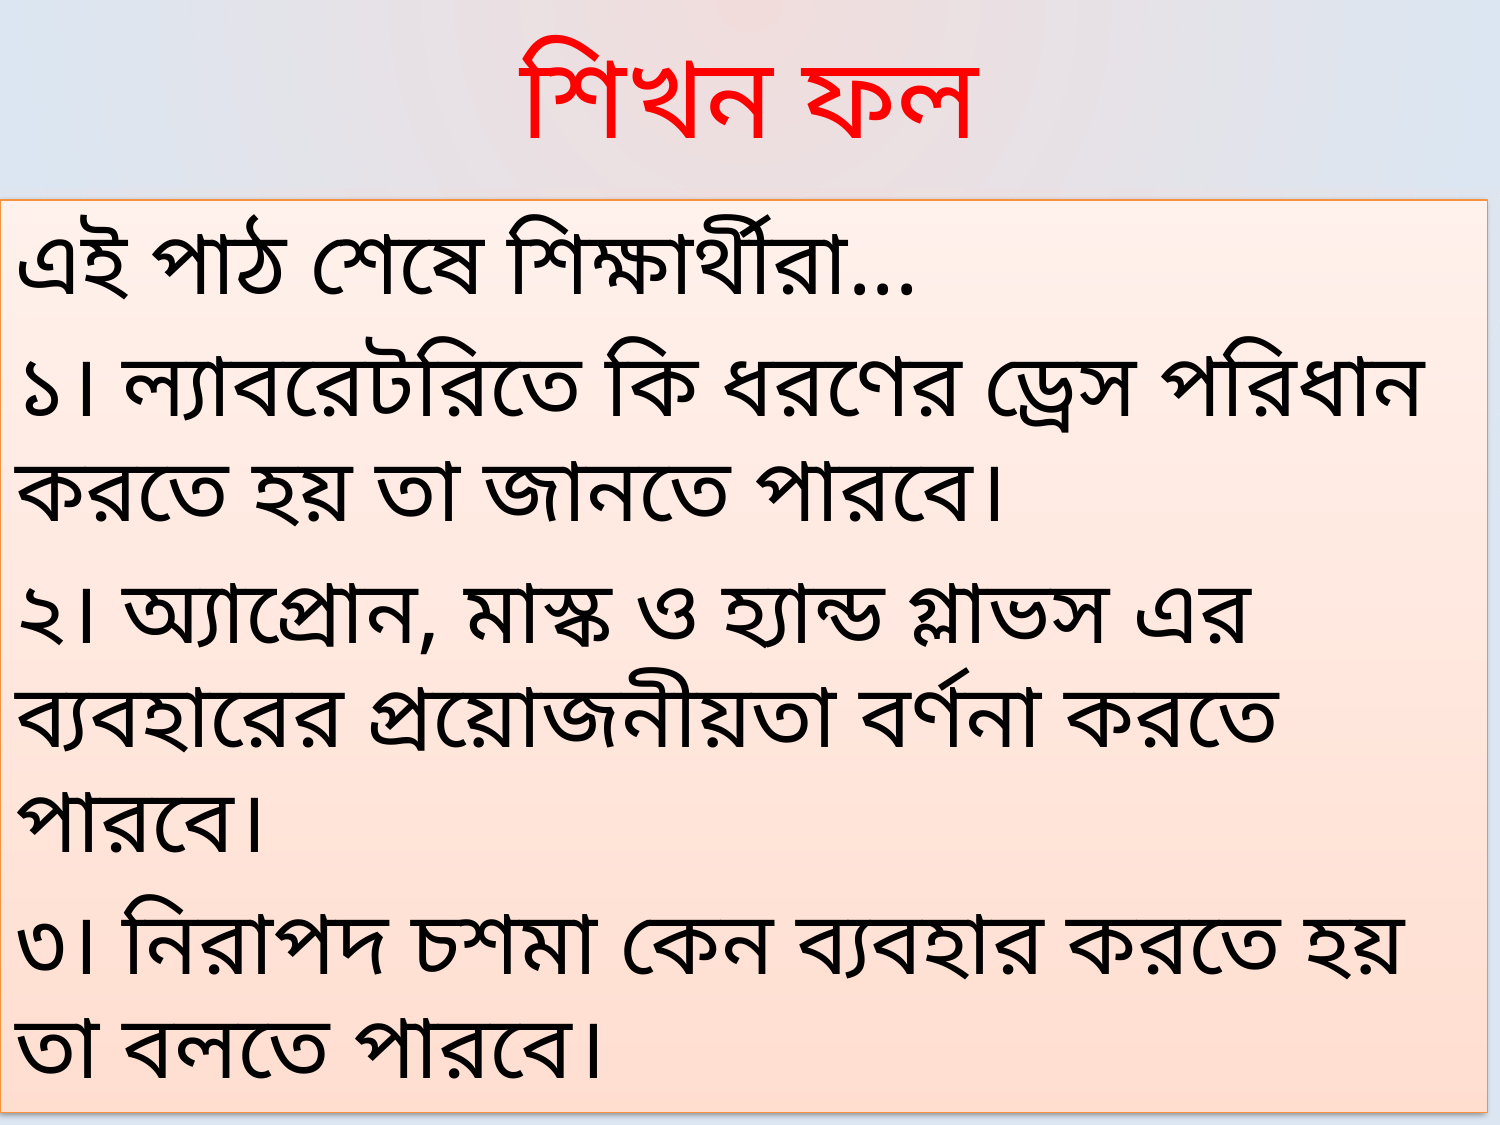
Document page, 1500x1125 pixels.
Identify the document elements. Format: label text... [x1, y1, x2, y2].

list এই পাঠ শেষে শিক্ষার্থীরা... ১। ল্যাবরেটরিতে কি ধরণের ড্রেস পরিধান করতে হয় তা জানতে পারবে। ২। অ্যাপ্রোন, মাস্ক ও হ্যান্ড গ্লাভস এর ব্যবহারের প্রয়োজনীয়তা বর্ণনা করতে পারবে। ৩। নিরাপদ চশমা কেন ব্যবহার করতে হয় তা বলতে পারবে। [0, 199, 1488, 1113]
title শিখন ফল [0, 0, 1500, 188]
